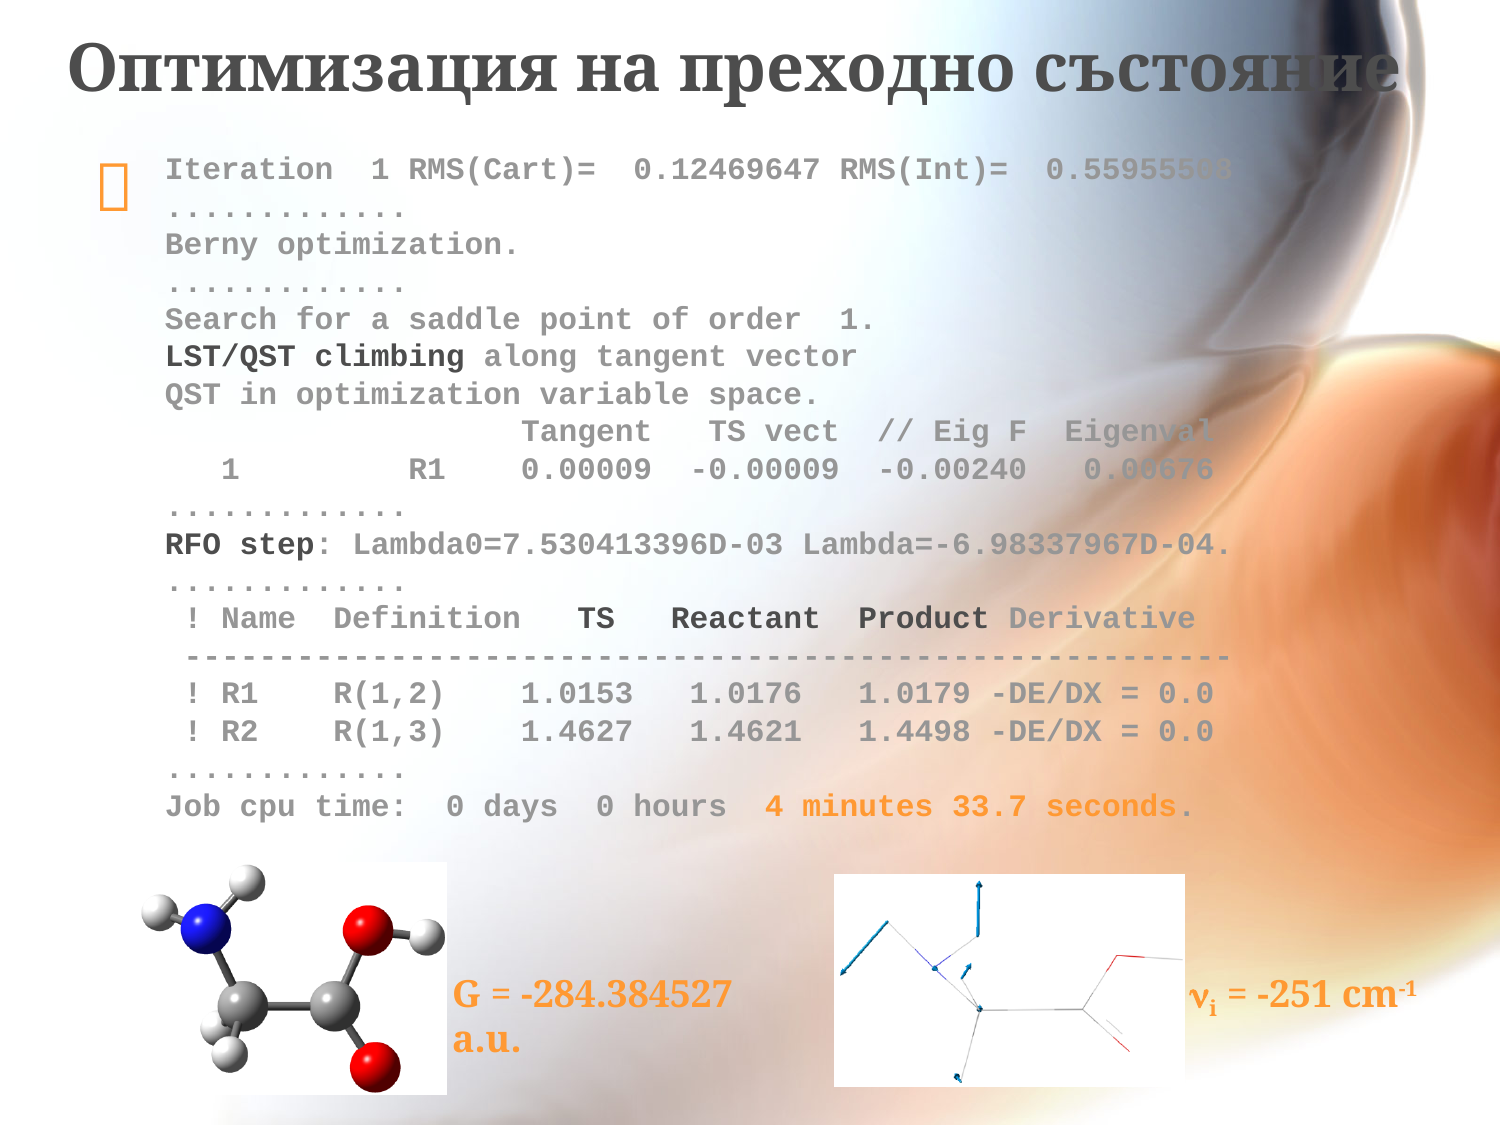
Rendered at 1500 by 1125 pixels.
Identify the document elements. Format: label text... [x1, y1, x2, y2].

picture [0, 0, 1500, 1125]
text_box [78, 137, 1401, 832]
text_box Оптимизация на преходно състояние [51, 17, 1417, 113]
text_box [137, 862, 1451, 1095]
